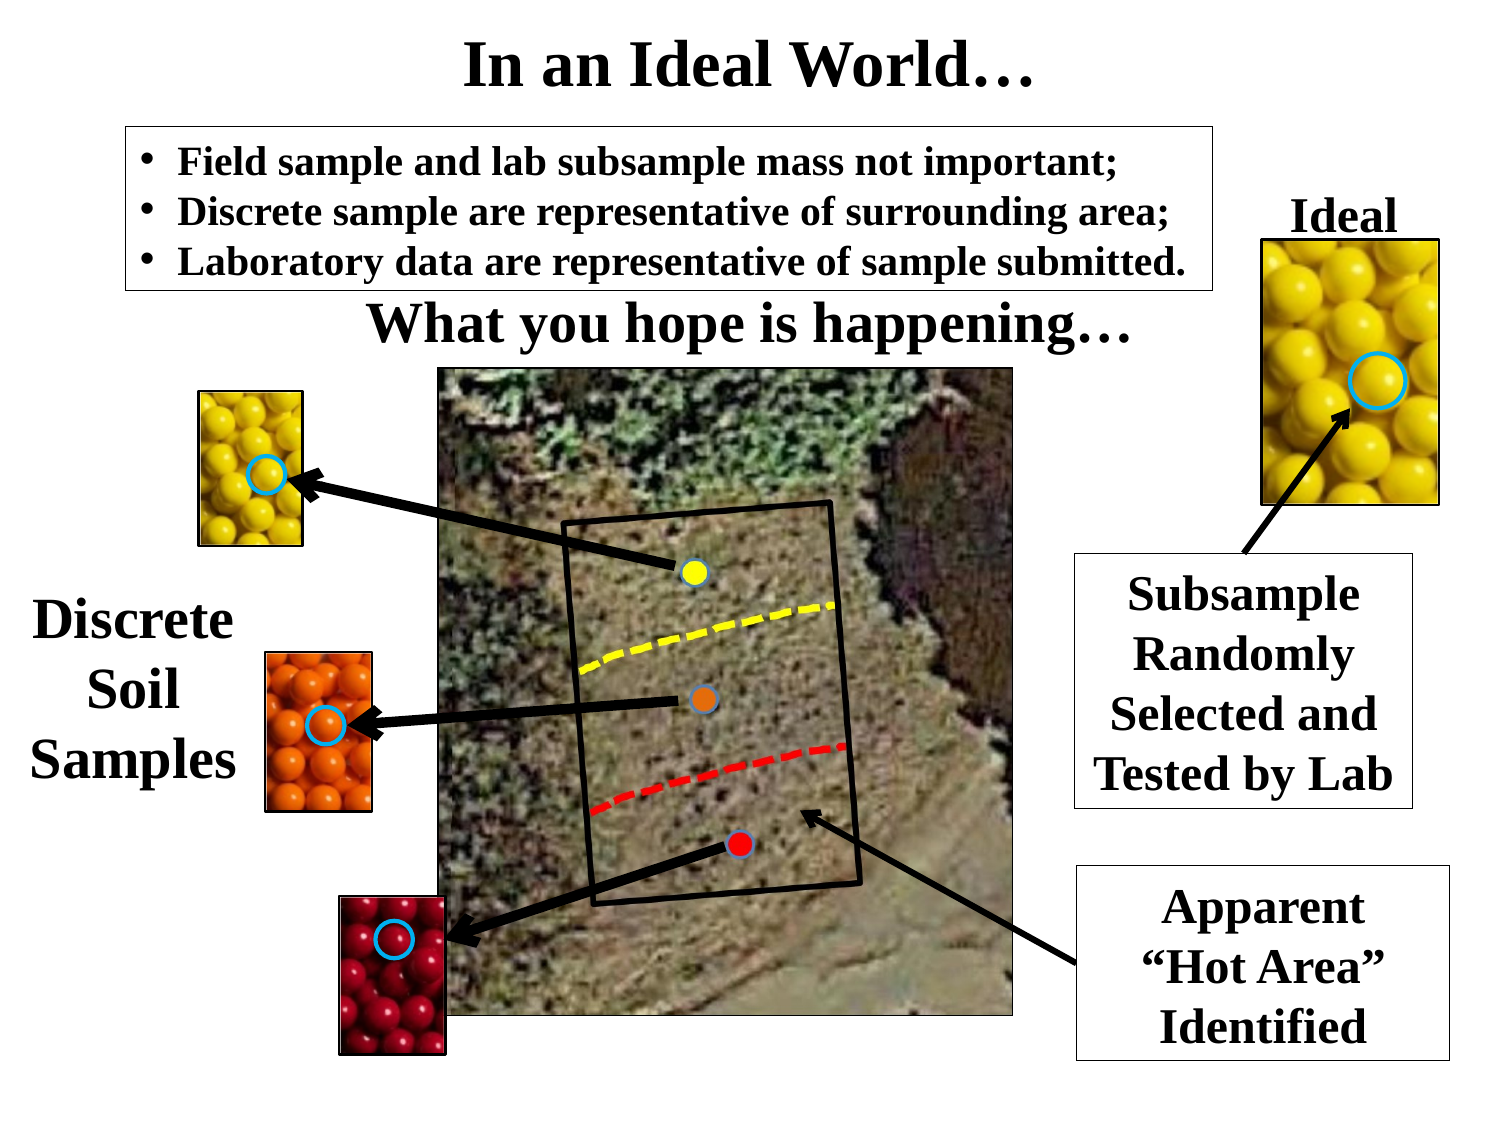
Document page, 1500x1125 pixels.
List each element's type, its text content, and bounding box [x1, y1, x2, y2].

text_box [799, 810, 1077, 965]
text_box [265, 653, 371, 811]
text_box Discrete Soil Samples [0, 572, 267, 798]
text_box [1262, 240, 1438, 504]
text_box Subsample Randomly Selected and Tested by Lab [1074, 553, 1413, 809]
text_box Field sample and lab subsample mass not important; Discrete sample are representative of surrounding area; Laboratory data are representative of sample submitted. [125, 126, 1213, 291]
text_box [346, 700, 679, 726]
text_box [339, 897, 445, 1054]
text_box What you hope is happening… [323, 291, 1176, 362]
text_box Apparent “Hot Area” Identified [1076, 865, 1450, 1061]
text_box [286, 478, 676, 567]
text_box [199, 392, 302, 545]
text_box Ideal [1250, 174, 1438, 250]
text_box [1243, 408, 1351, 554]
text_box In an Ideal World… [50, 12, 1450, 108]
picture [437, 367, 1013, 1017]
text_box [443, 845, 726, 940]
